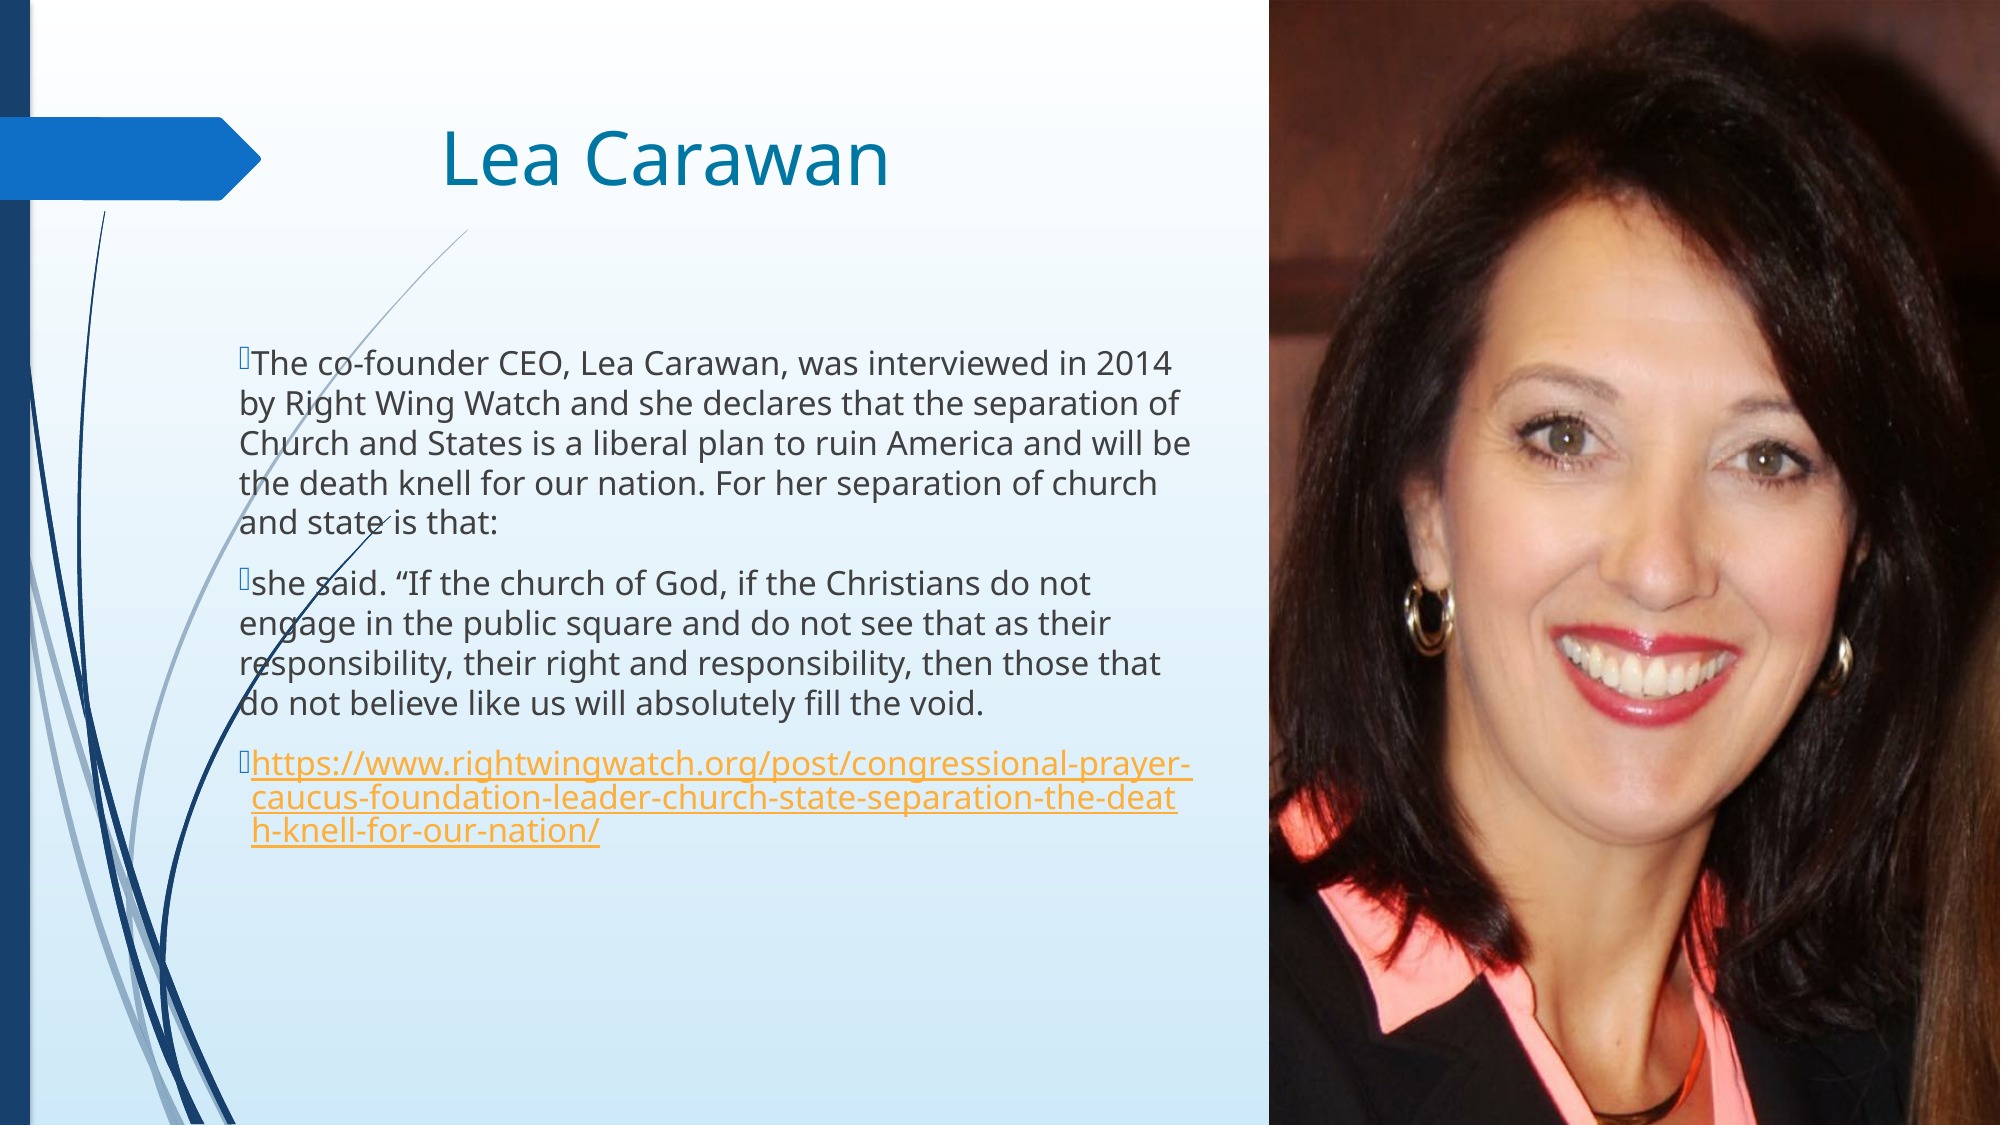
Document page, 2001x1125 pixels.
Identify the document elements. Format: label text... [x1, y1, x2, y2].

list The co-founder CEO, Lea Carawan, was interviewed in 2014 by Right Wing Watch and she declares that the separation of Church and States is a liberal plan to ruin America and will be the death knell for our nation. For her separation of church and state is that: she said. “If the church of God, if the Christians do not engage in the public square and do not see that as their responsibility, their right and responsibility, then those that do not believe like us will absolutely fill the void. https://www.rightwingwatch.org/post/congressional-prayer-caucus-foundation-leader-church-state-separation-the-death-knell-for-our-nation/ [472, 334, 1213, 970]
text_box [4, 0, 392, 1125]
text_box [395, 37, 468, 1125]
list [1268, 0, 2000, 1125]
title Lea Carawan [472, 102, 1212, 313]
